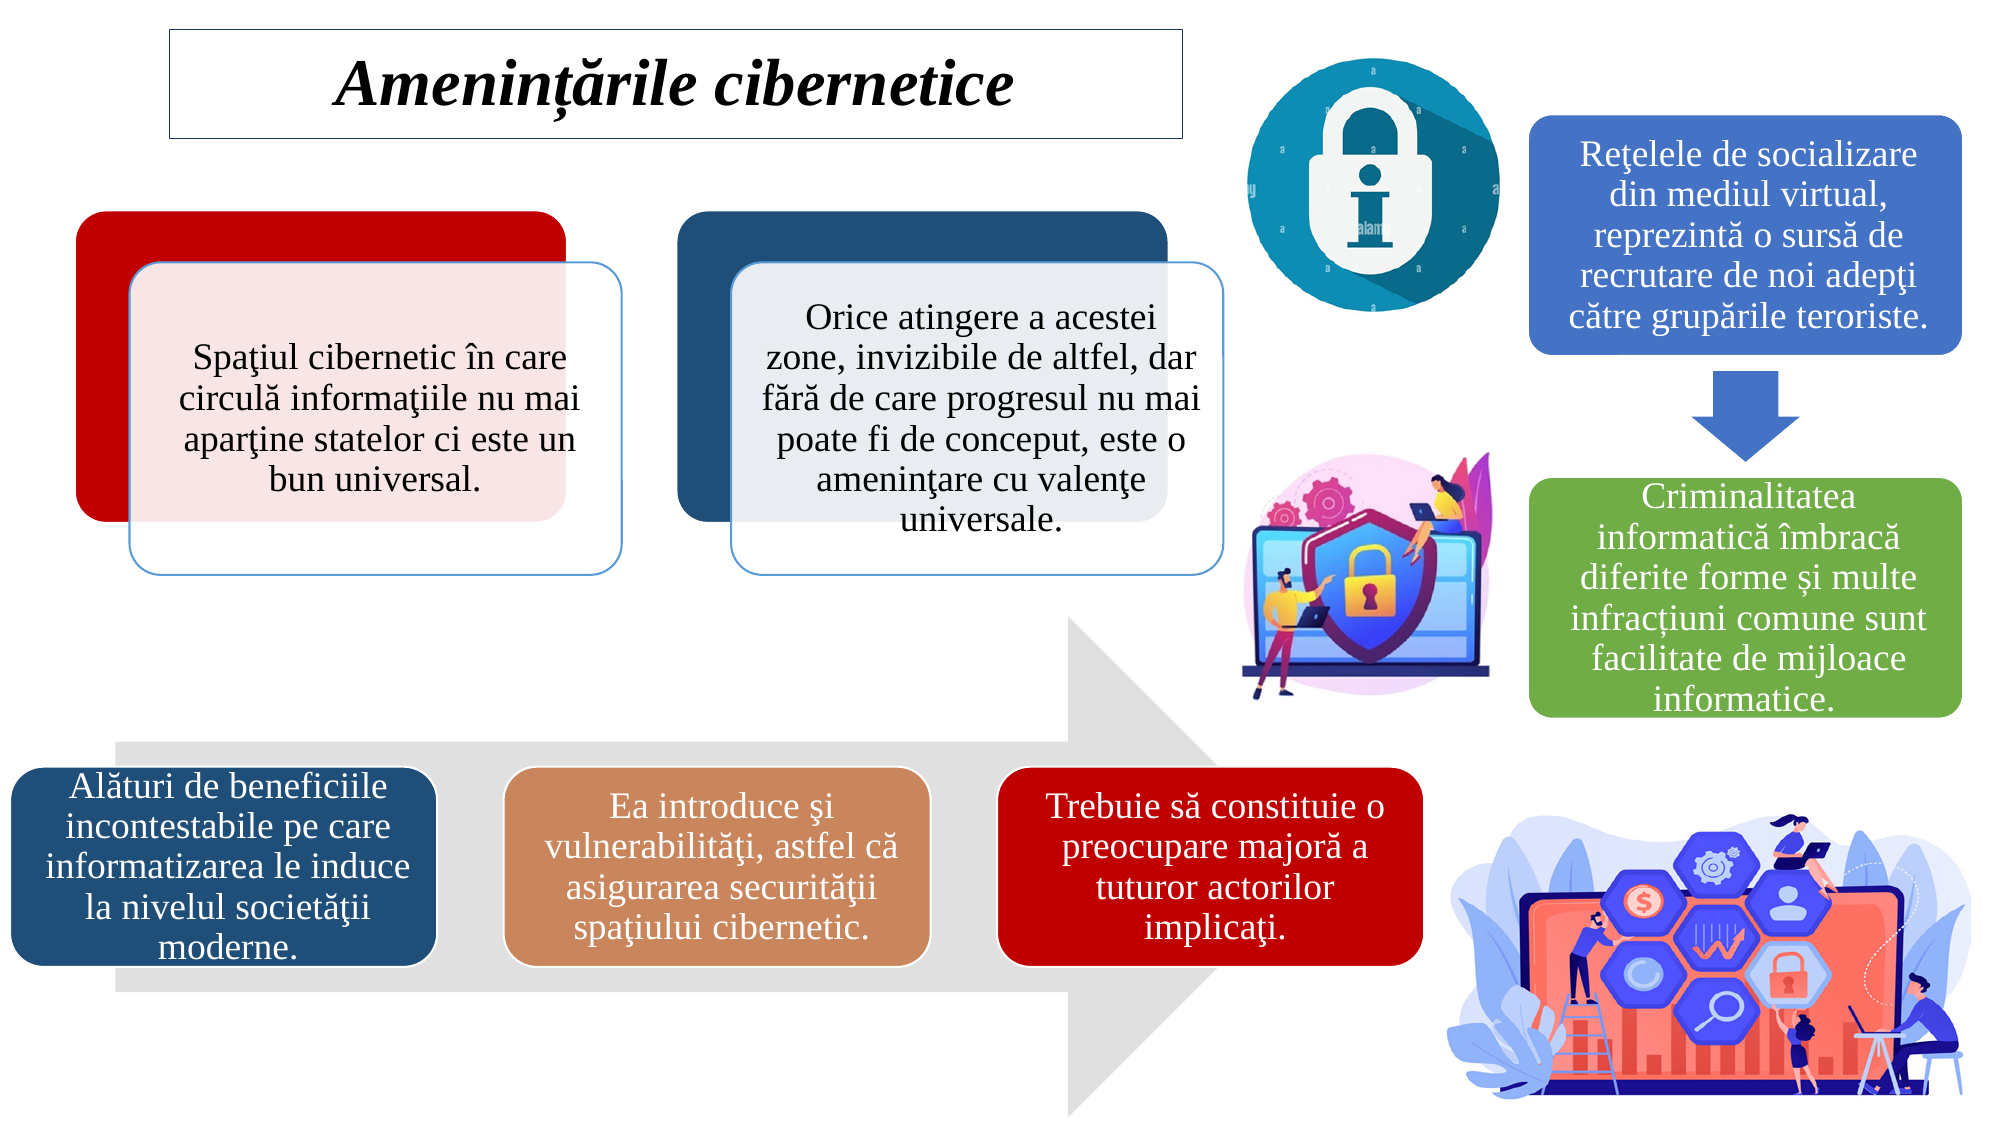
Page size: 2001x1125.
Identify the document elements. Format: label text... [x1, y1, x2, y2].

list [70, 210, 1228, 575]
picture [1203, 439, 1415, 616]
picture [1309, 87, 1415, 274]
picture [1445, 781, 1971, 1111]
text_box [1415, 114, 2000, 719]
picture [1227, 53, 1507, 318]
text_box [9, 616, 1425, 1118]
title Amenințările cibernetice [169, 29, 1183, 139]
